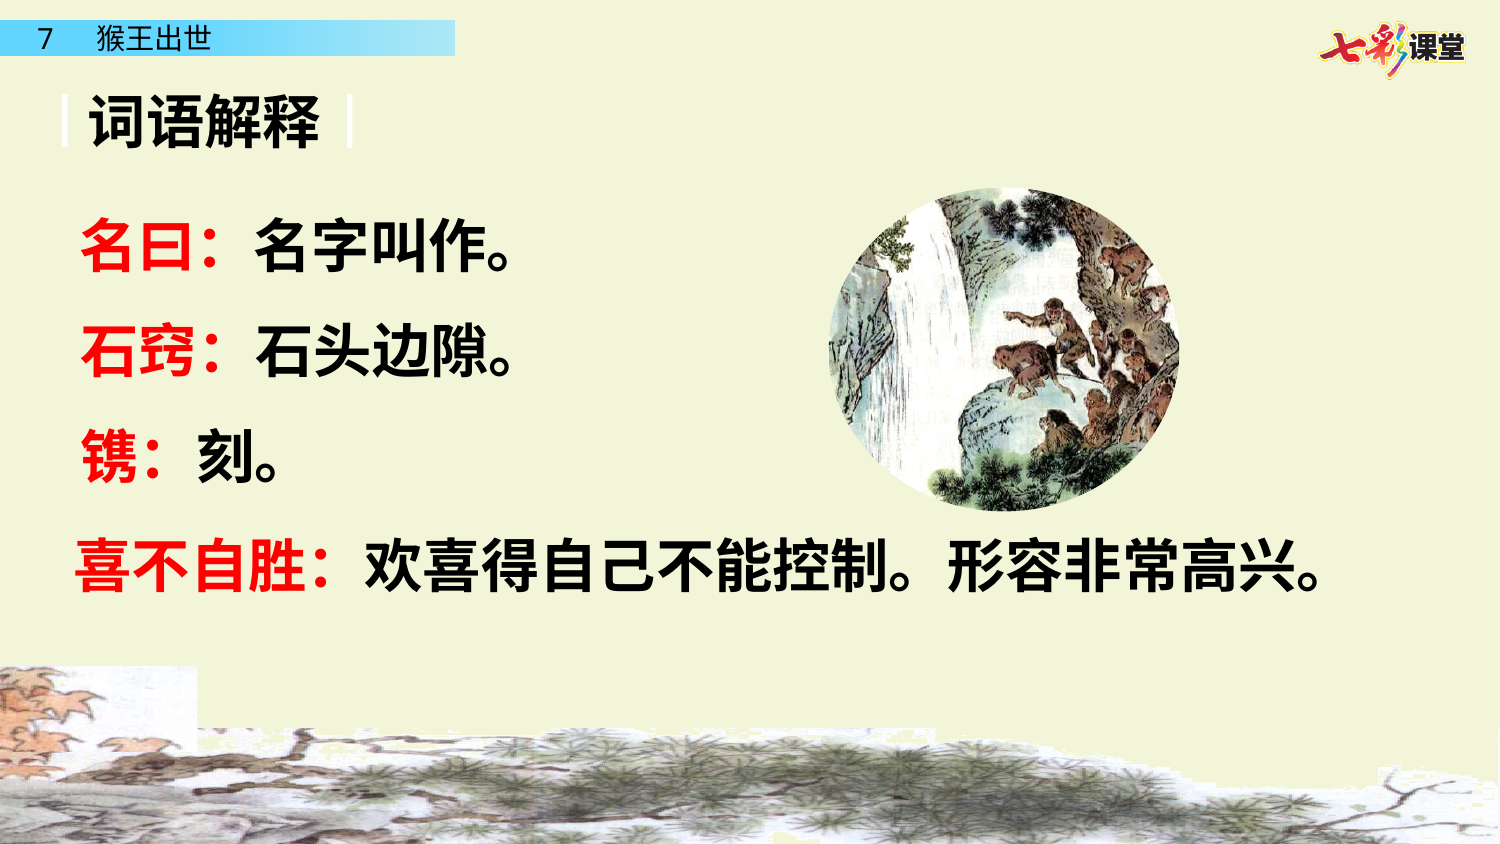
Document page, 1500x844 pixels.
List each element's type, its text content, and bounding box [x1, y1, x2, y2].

picture [828, 187, 1180, 512]
text_box 喜不自胜：欢喜得自己不能控制。形容非常高兴。 [58, 521, 1388, 607]
picture [1316, 20, 1468, 80]
text_box 名曰：名字叫作。 [64, 201, 823, 287]
text_box 镌：刻。 [65, 412, 328, 521]
text_box 石窍：石头边隙。 [66, 306, 562, 392]
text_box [61, 79, 396, 162]
picture [0, 666, 1500, 844]
